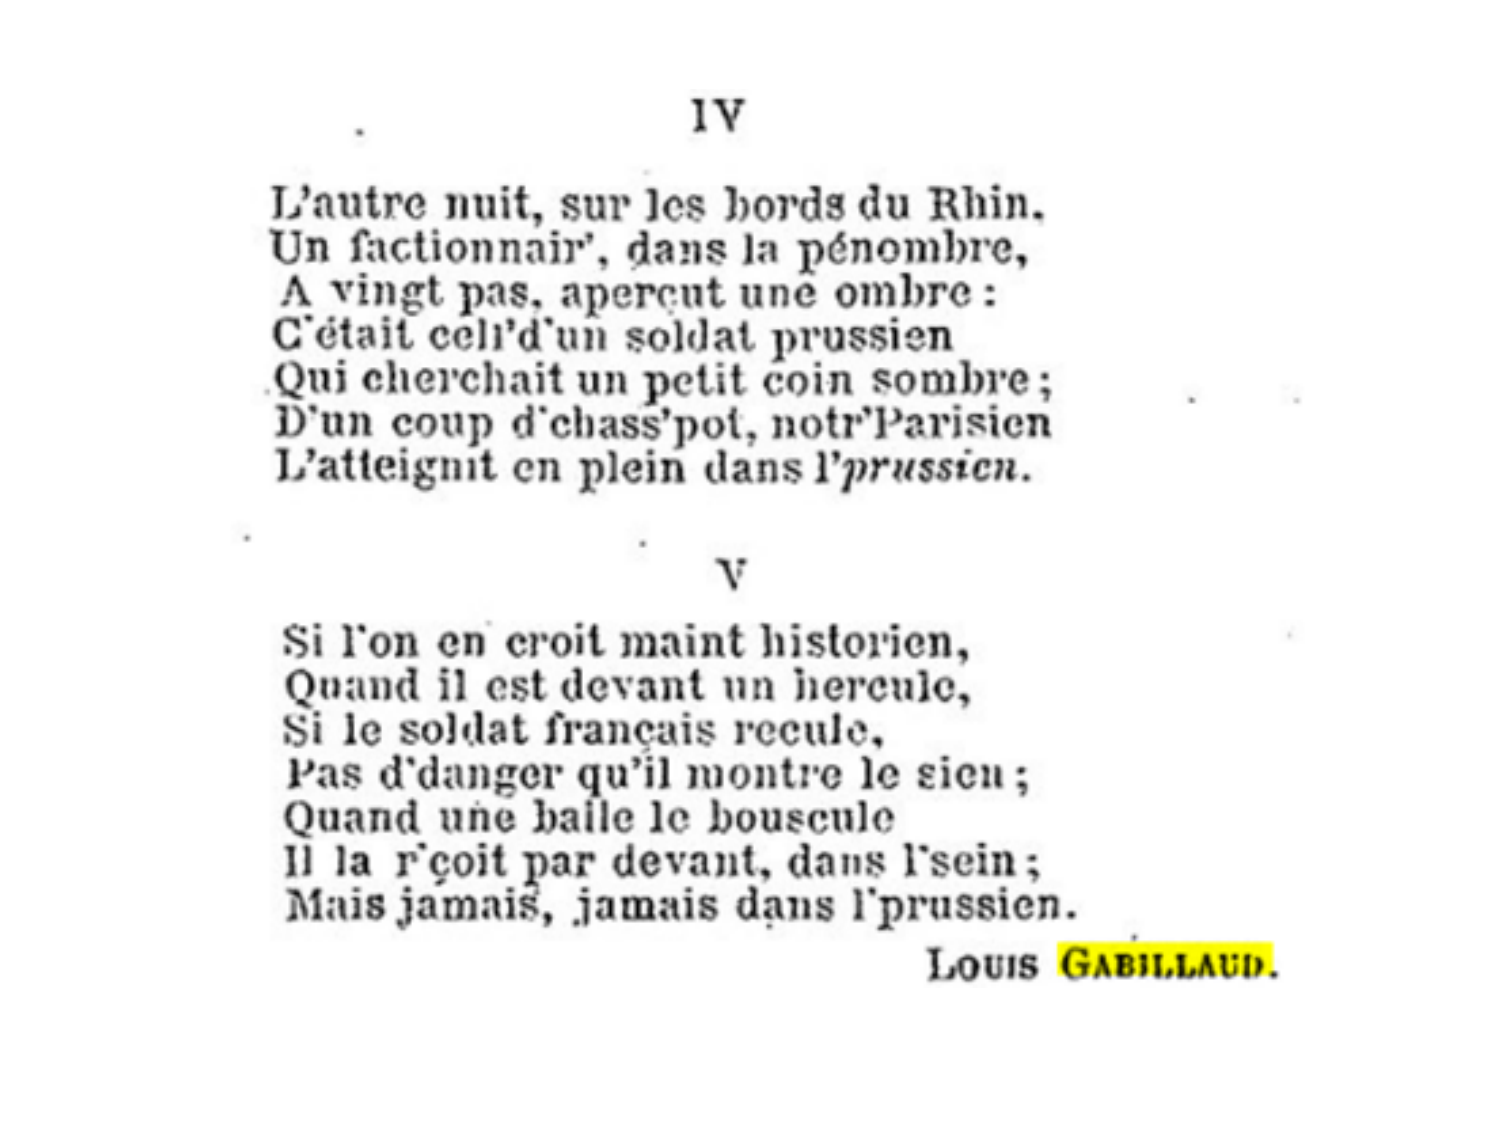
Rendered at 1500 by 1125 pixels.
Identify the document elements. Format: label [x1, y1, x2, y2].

list [229, 89, 1324, 988]
